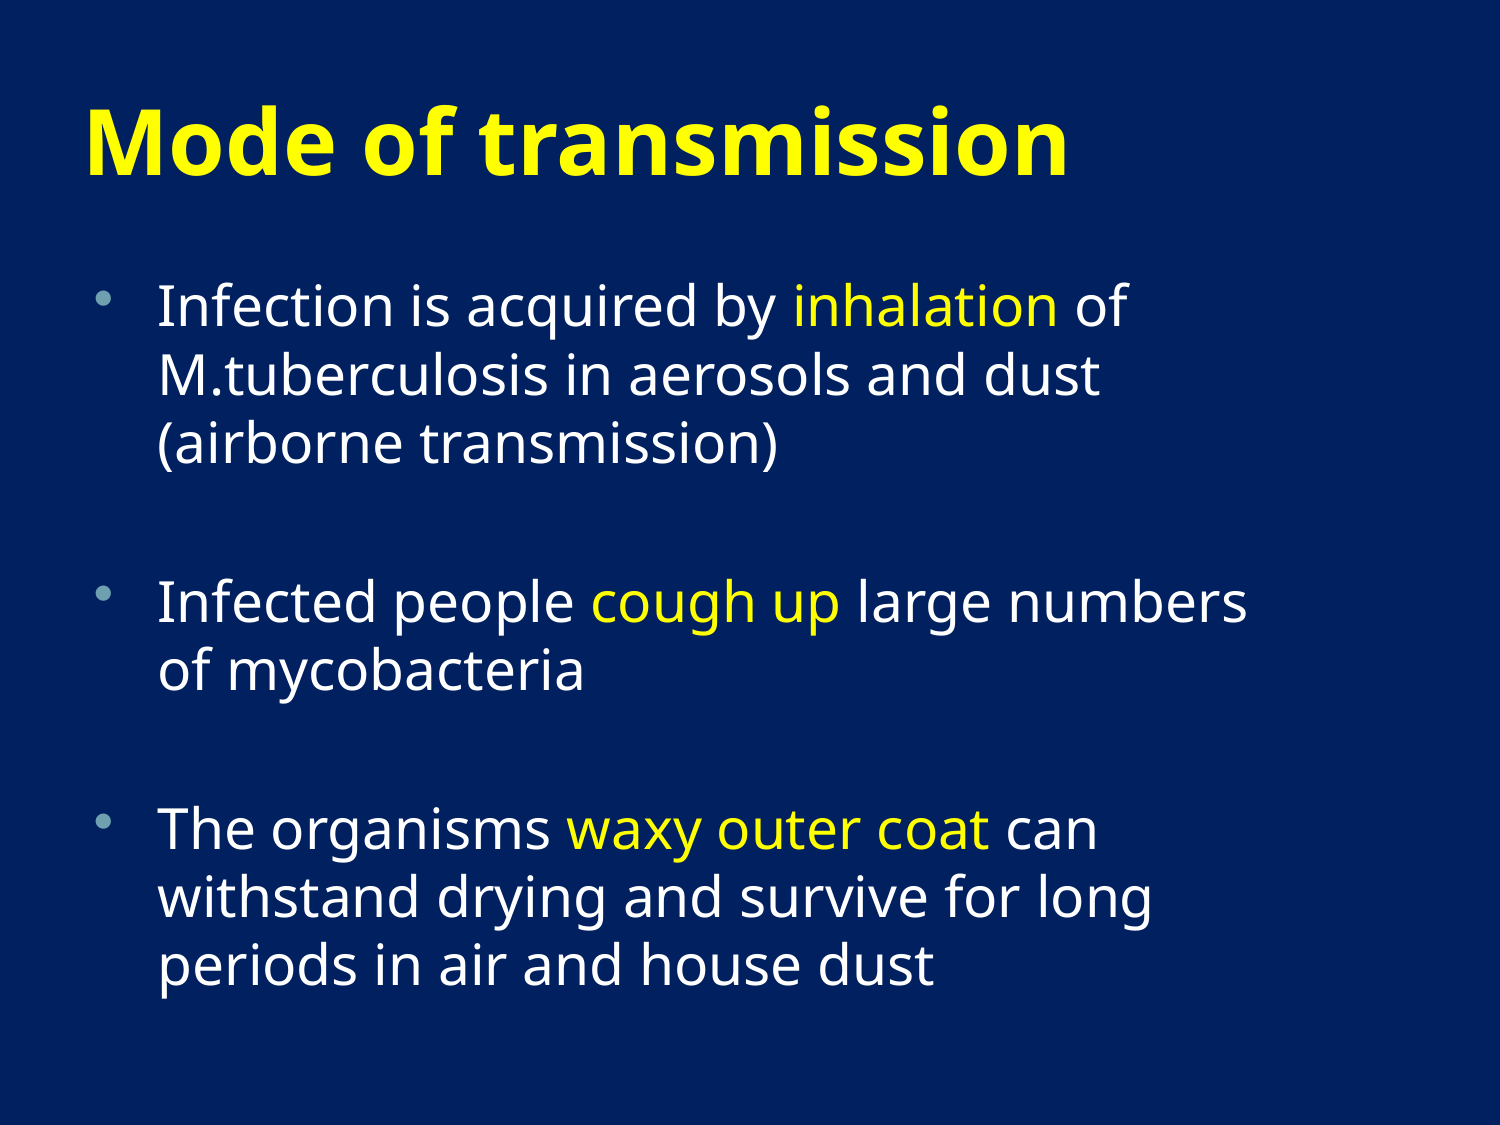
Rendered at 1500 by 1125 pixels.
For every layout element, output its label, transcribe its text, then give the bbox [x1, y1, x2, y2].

list Infection is acquired by inhalation of M.tuberculosis in aerosols and dust (airborne transmission) Infected people cough up large numbers of mycobacteria The organisms waxy outer coat can withstand drying and survive for long periods in air and house dust [75, 262, 1300, 1005]
title Mode of transmission [75, 45, 1300, 233]
